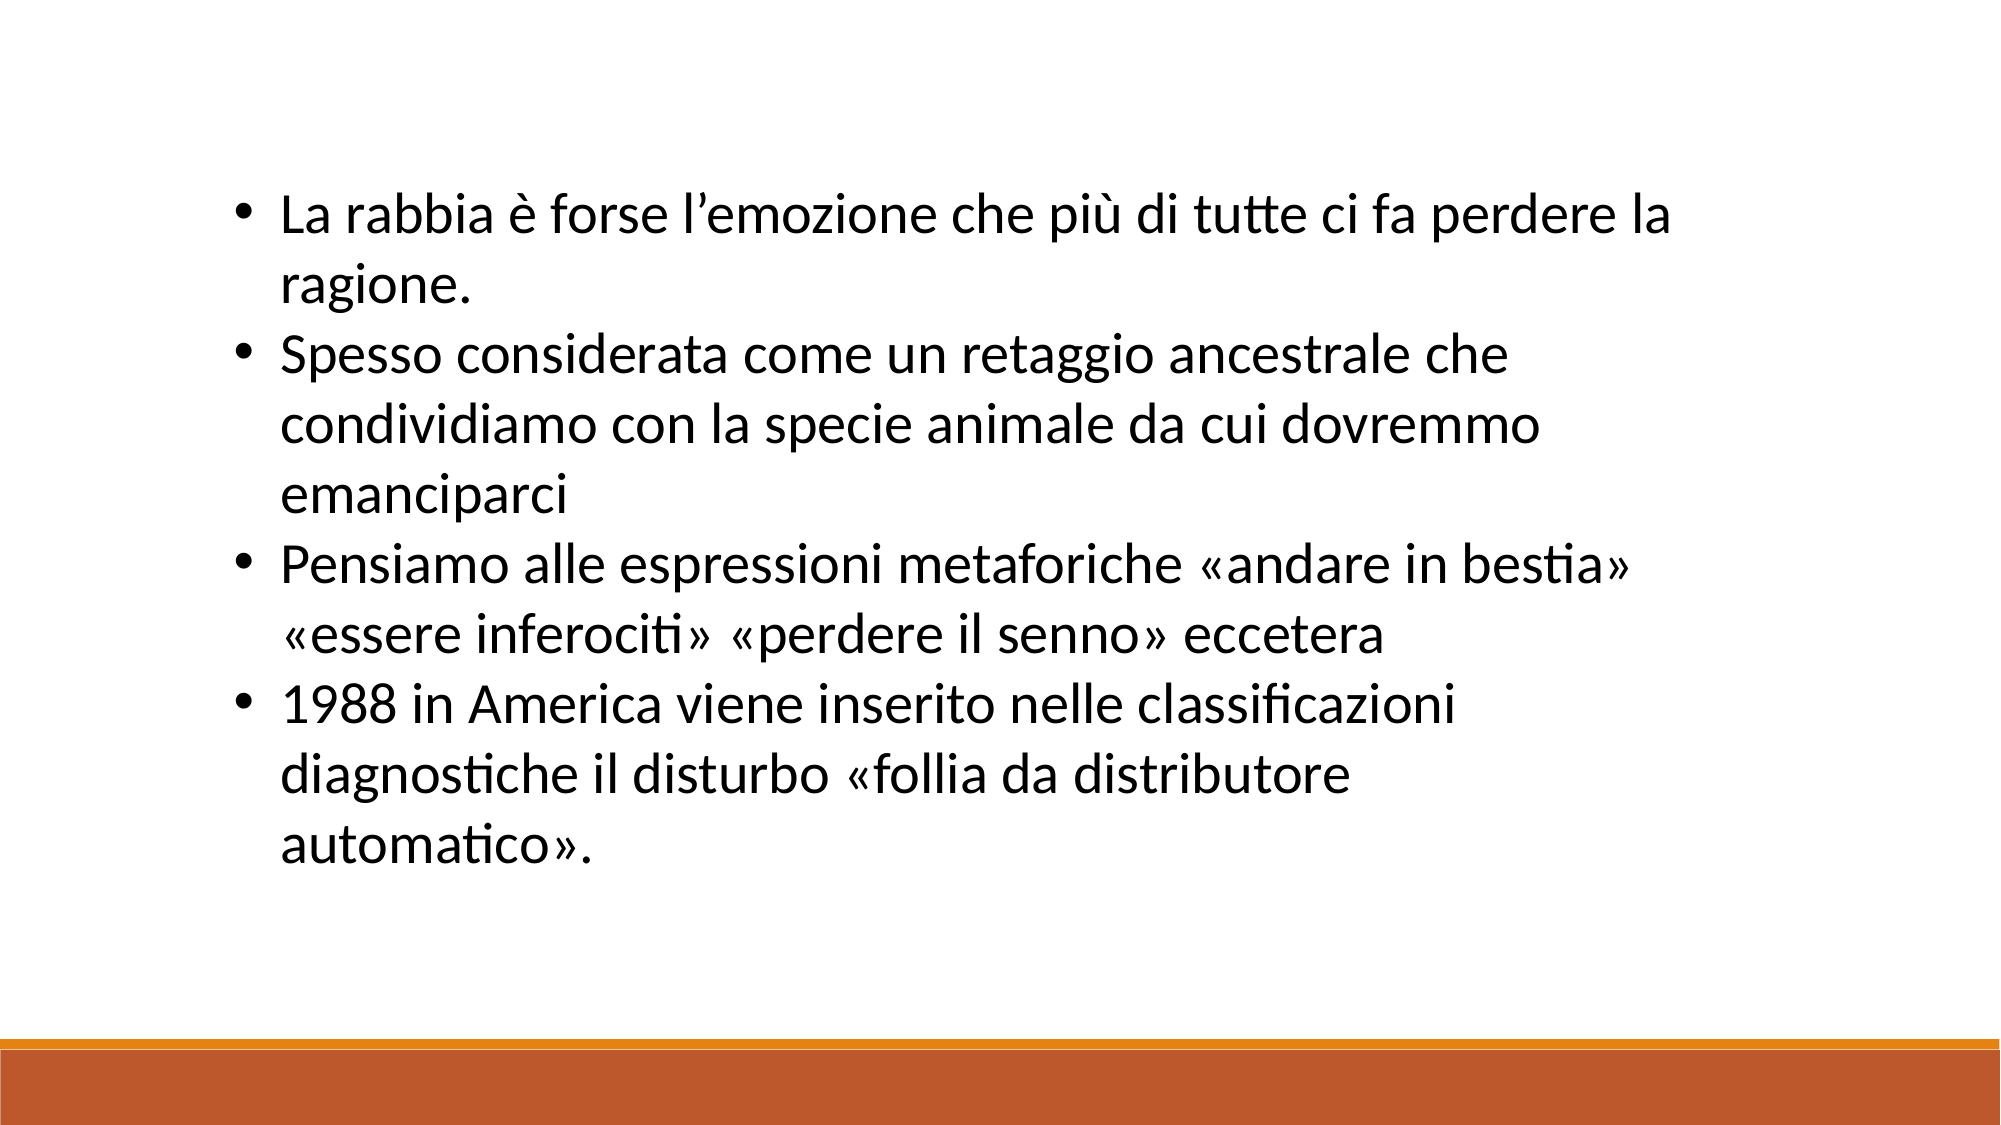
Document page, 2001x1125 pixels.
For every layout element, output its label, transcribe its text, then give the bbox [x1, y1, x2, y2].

text_box La rabbia è forse l’emozione che più di tutte ci fa perdere la ragione. Spesso considerata come un retaggio ancestrale che condividiamo con la specie animale da cui dovremmo emanciparci Pensiamo alle espressioni metaforiche «andare in bestia» «essere inferociti» «perdere il senno» eccetera 1988 in America viene inserito nelle classificazioni diagnostiche il disturbo «follia da distributore automatico». [218, 168, 1689, 883]
